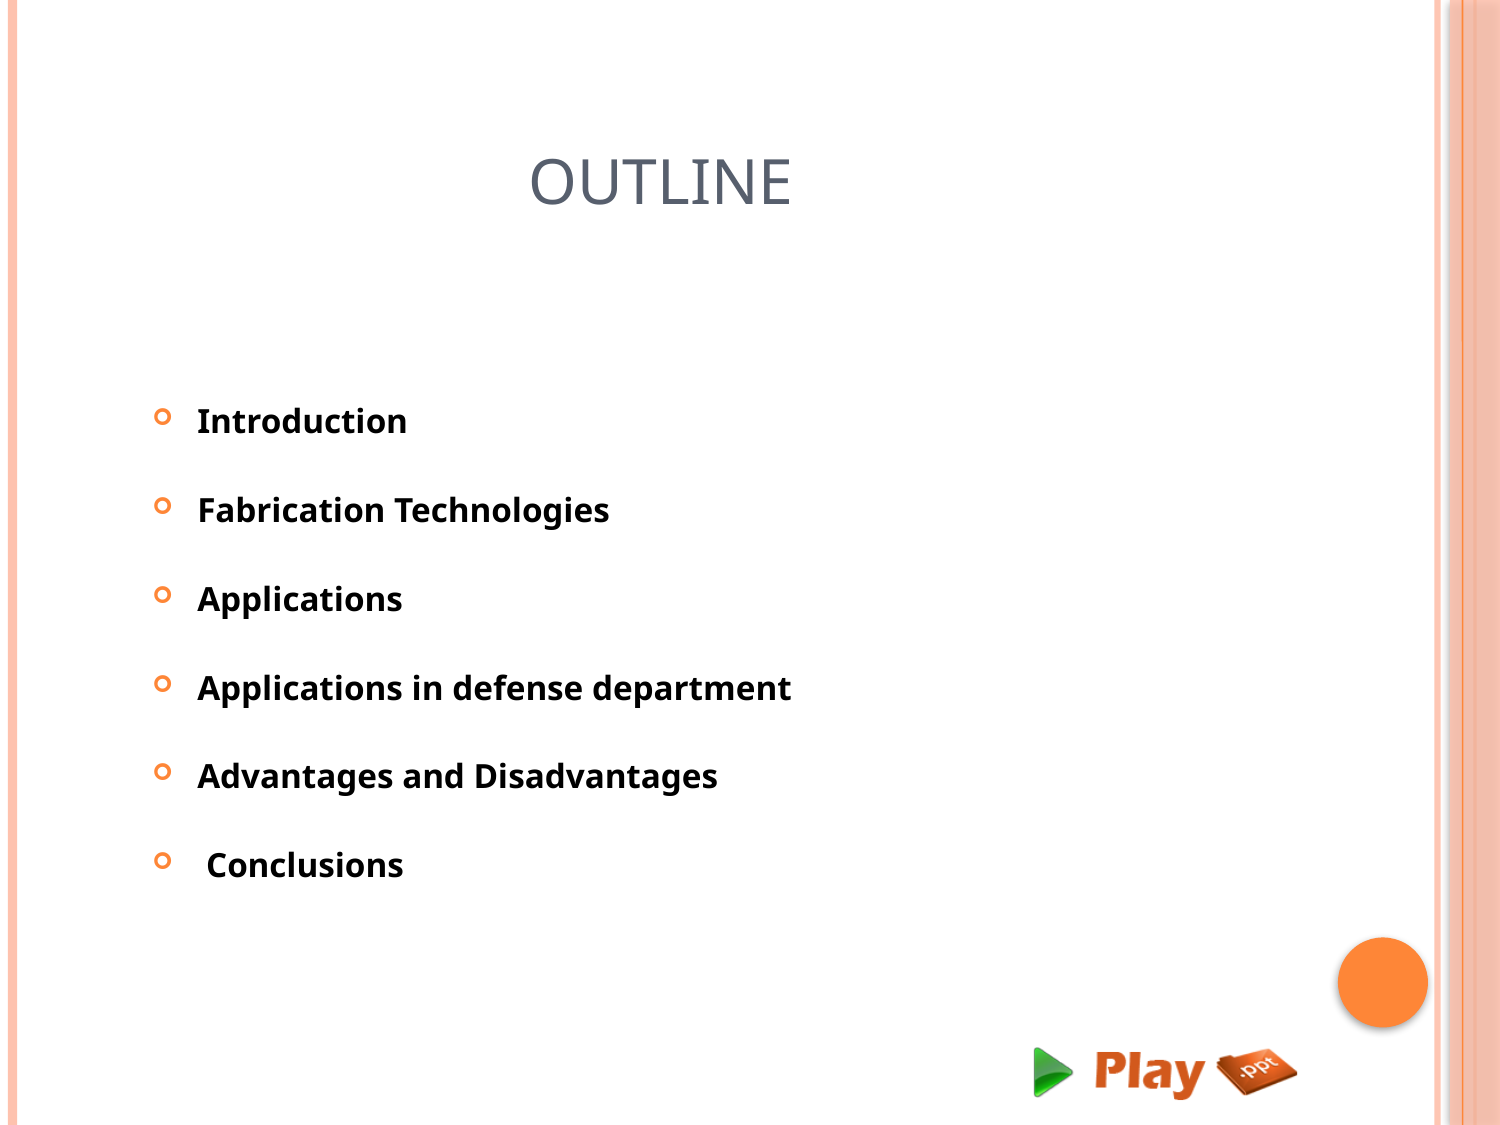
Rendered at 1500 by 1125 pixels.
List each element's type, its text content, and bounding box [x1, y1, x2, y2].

list Introduction Fabrication Technologies Applications Applications in defense department Advantages and Disadvantages Conclusions [137, 299, 1225, 1125]
title Outline [75, 62, 1425, 225]
picture [1011, 1036, 1318, 1107]
